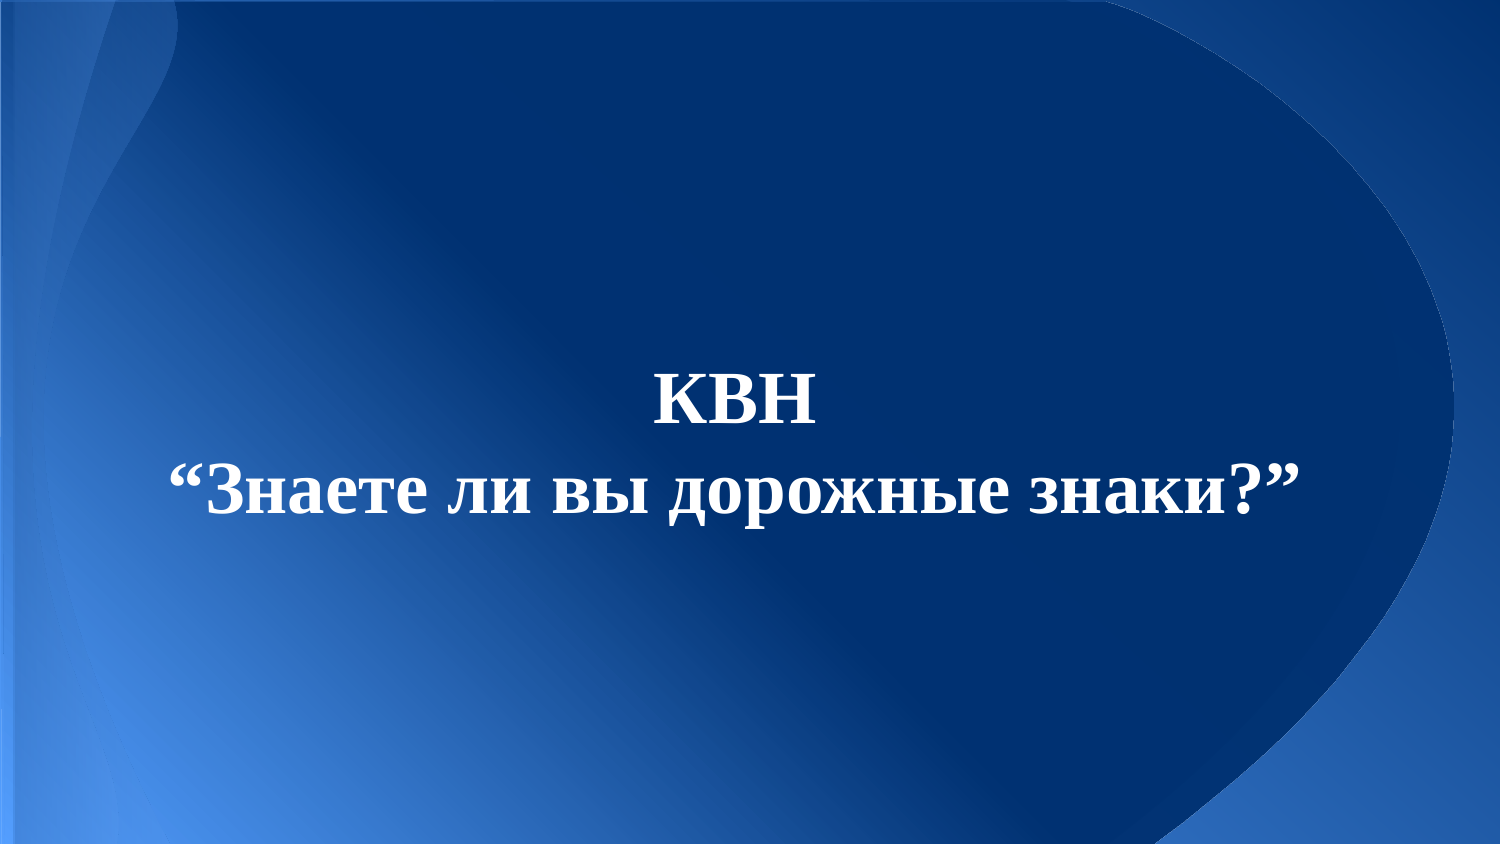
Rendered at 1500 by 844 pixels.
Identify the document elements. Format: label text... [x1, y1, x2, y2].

subtitle КВН “Знаете ли вы дорожные знаки?” [25, 153, 1446, 691]
